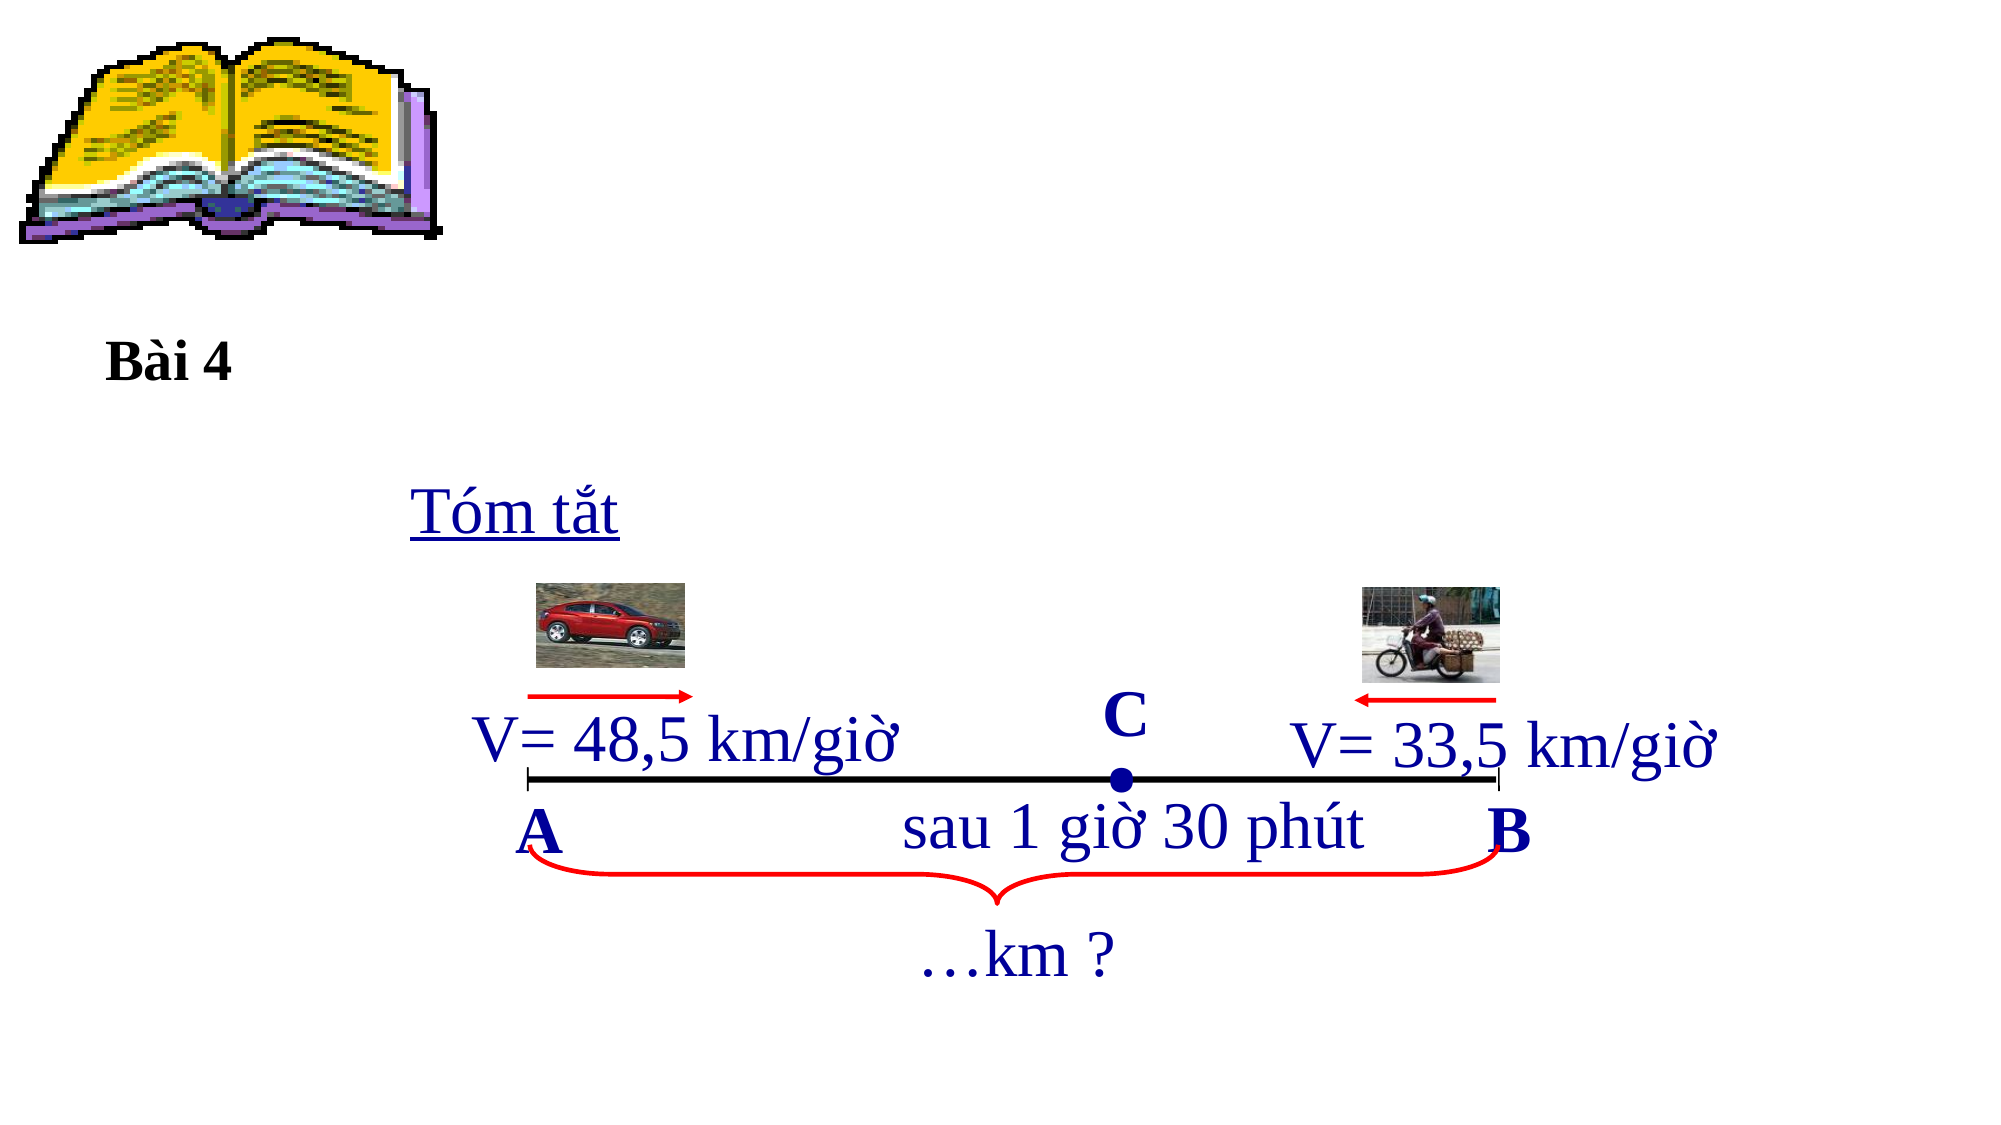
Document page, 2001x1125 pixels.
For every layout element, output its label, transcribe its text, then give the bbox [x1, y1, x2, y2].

picture [1362, 587, 1500, 683]
text_box Bài 4 [90, 315, 612, 400]
text_box A [500, 783, 560, 875]
text_box …km ? [900, 902, 1135, 997]
picture [0, 0, 457, 254]
text_box C [1087, 662, 1147, 758]
text_box B [1472, 789, 1532, 874]
picture [535, 583, 685, 668]
text_box V= 48,5 km/giờ [456, 687, 1038, 783]
text_box . [1082, 599, 1213, 774]
text_box V= 33,5 km/giờ [1275, 693, 1769, 789]
text_box [529, 844, 1499, 902]
text_box sau 1 giờ 30 phút [843, 774, 1425, 870]
text_box Tóm tắt [395, 459, 858, 554]
